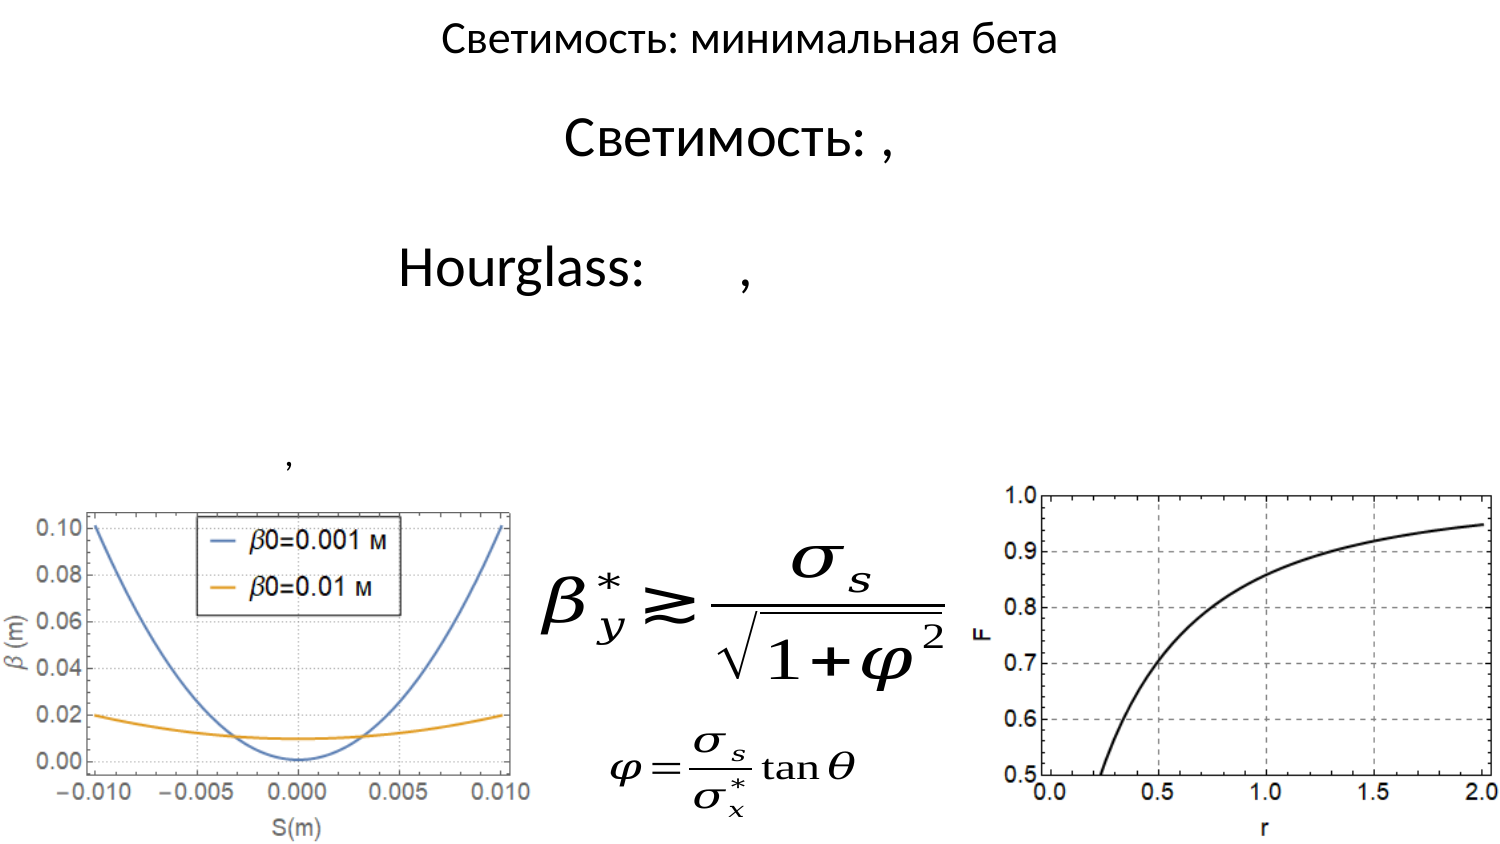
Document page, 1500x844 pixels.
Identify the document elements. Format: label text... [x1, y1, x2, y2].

picture [968, 482, 1500, 844]
picture [0, 512, 532, 844]
title Светимость: минимальная бета [29, 0, 1471, 71]
